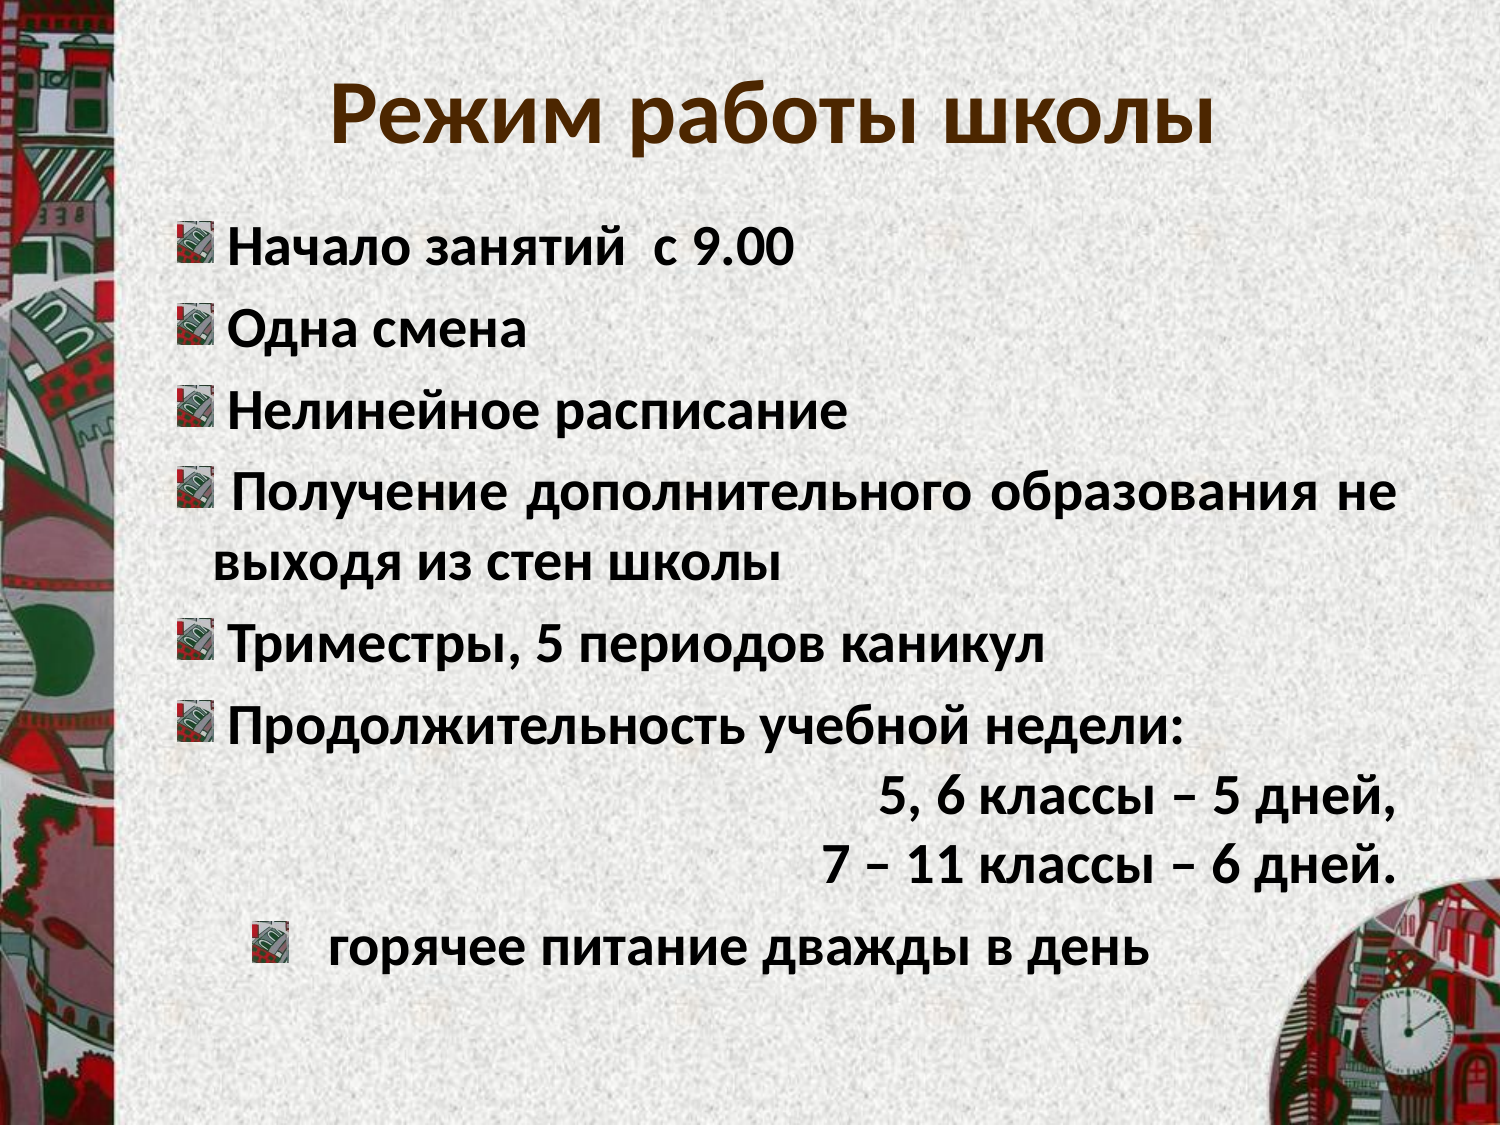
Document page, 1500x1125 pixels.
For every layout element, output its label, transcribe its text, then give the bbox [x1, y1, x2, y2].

text_box Начало занятий с 9.00 Одна смена Нелинейное расписание Получение дополнительного образования не выходя из стен школы Триместры, 5 периодов каникул Продолжительность учебной недели: 5, 6 классы – 5 дней, 7 – 11 классы – 6 дней. горячее питание дважды в день [162, 200, 1413, 907]
picture [0, 0, 1500, 1125]
title Режим работы школы [248, 7, 1299, 220]
